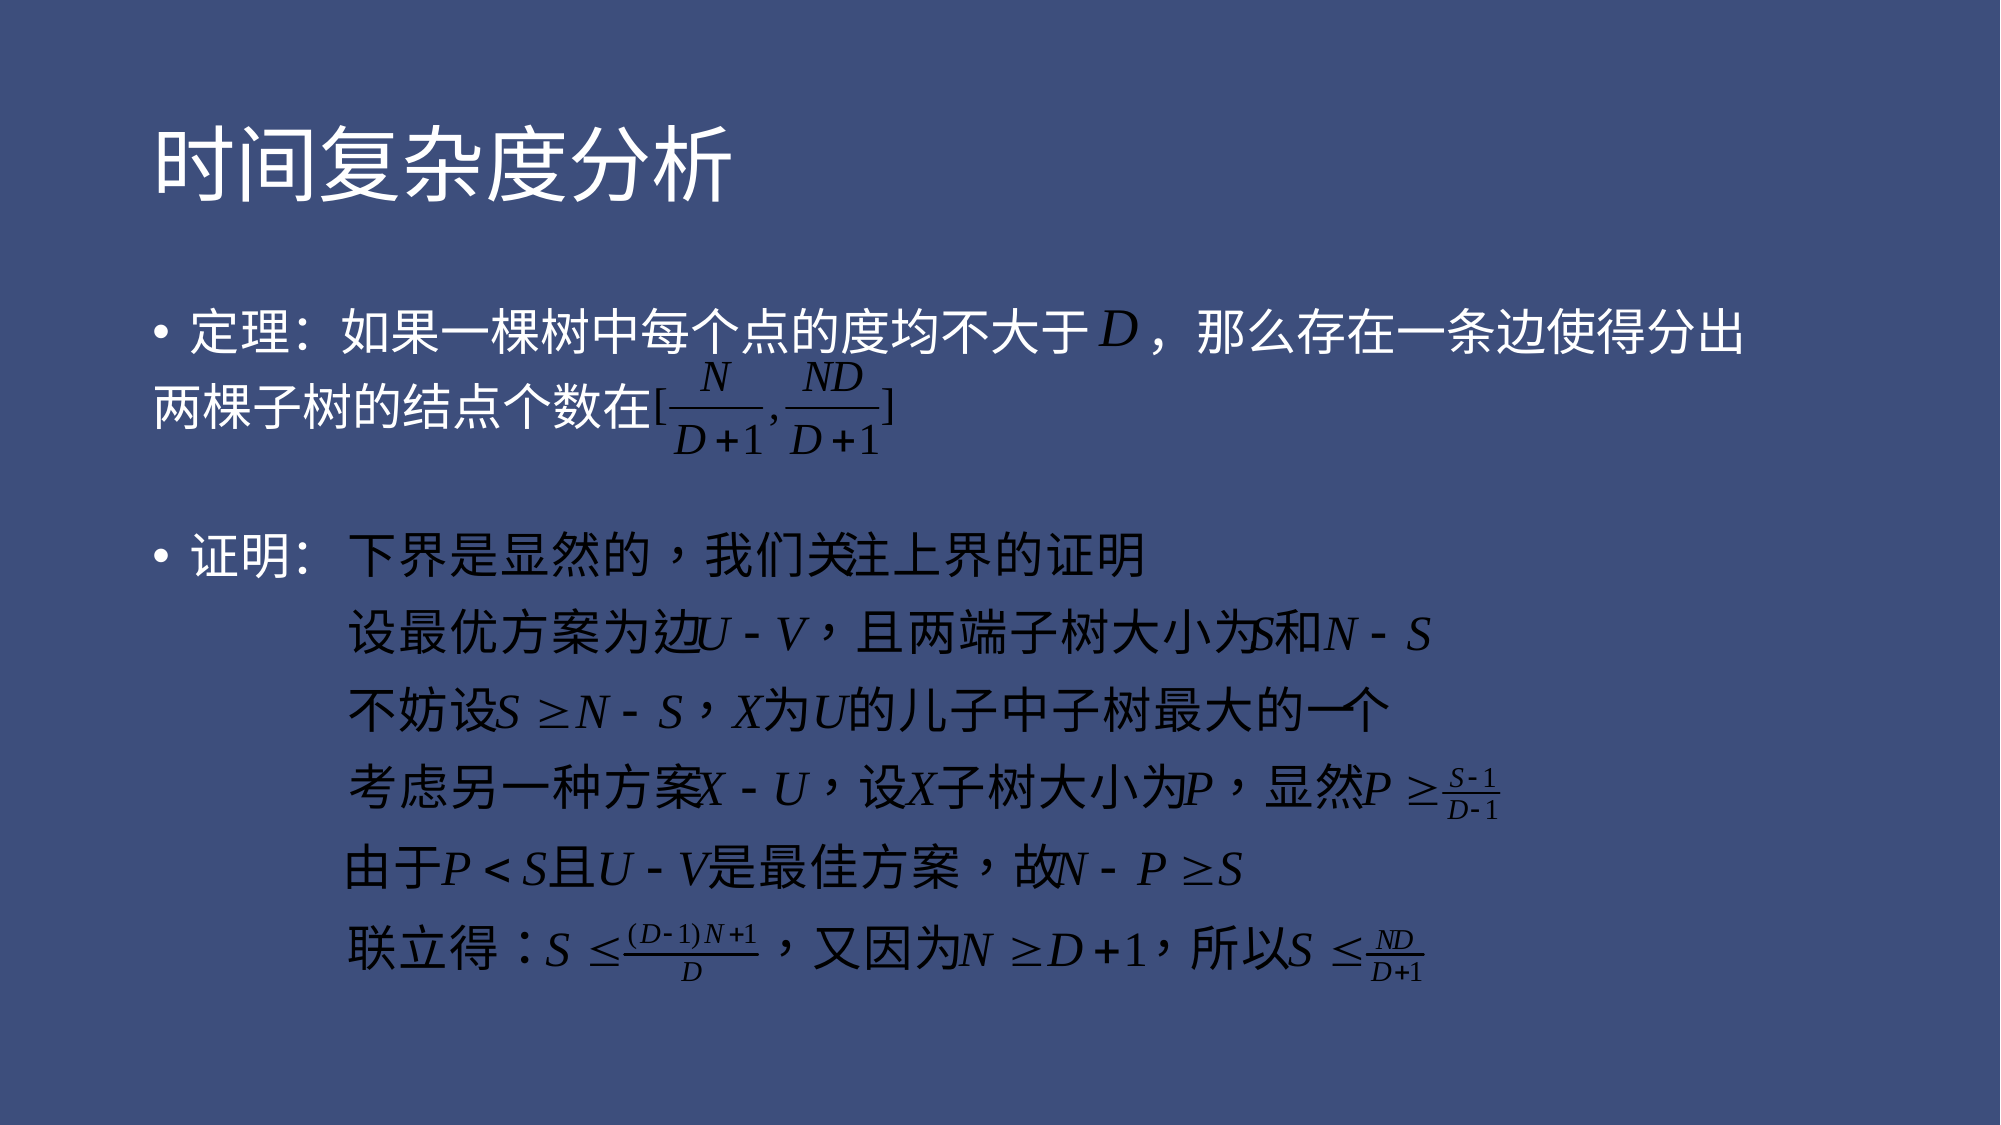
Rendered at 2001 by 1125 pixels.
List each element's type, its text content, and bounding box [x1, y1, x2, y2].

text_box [1089, 296, 1149, 356]
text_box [649, 349, 902, 464]
title 时间复杂度分析 [137, 59, 1863, 278]
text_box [341, 522, 1512, 993]
list 定理：如果一棵树中每个点的度均不大于 ，那么存在一条边使得分出 两棵子树的结点个数在 证明： [137, 299, 1863, 1014]
